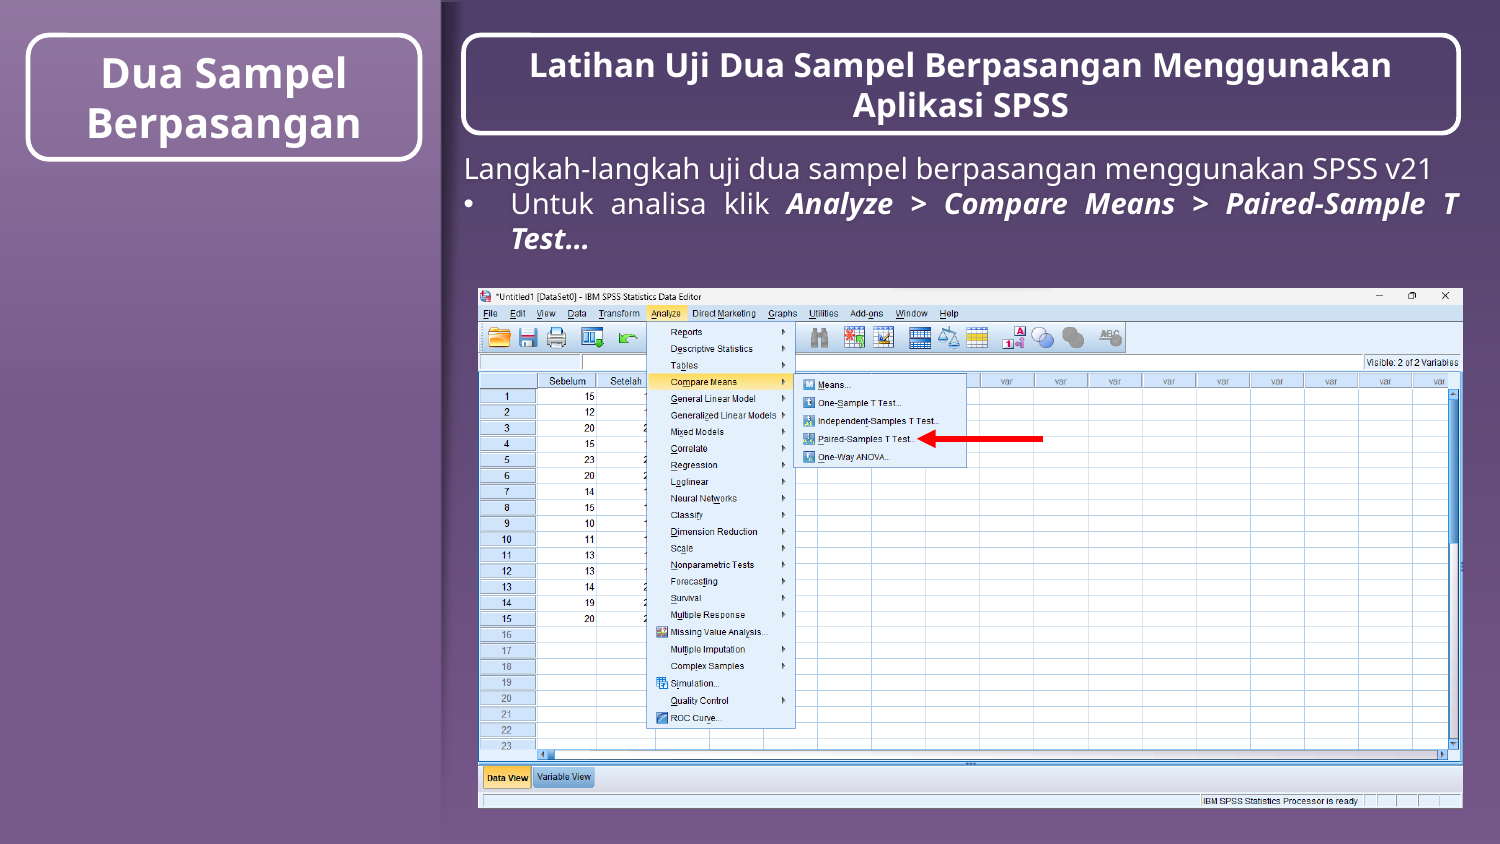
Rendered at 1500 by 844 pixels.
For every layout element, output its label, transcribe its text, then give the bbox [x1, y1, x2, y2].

text_box Dua Sampel Berpasangan [25, 32, 423, 162]
text_box Latihan Uji Dua Sampel Berpasangan Menggunakan Aplikasi SPSS [461, 32, 1461, 136]
picture [477, 288, 1464, 809]
text_box Langkah-langkah uji dua sampel berpasangan menggunakan SPSS v21 Untuk analisa klik Analyze > Compare Means > Paired-Sample T Test… [463, 150, 1459, 249]
